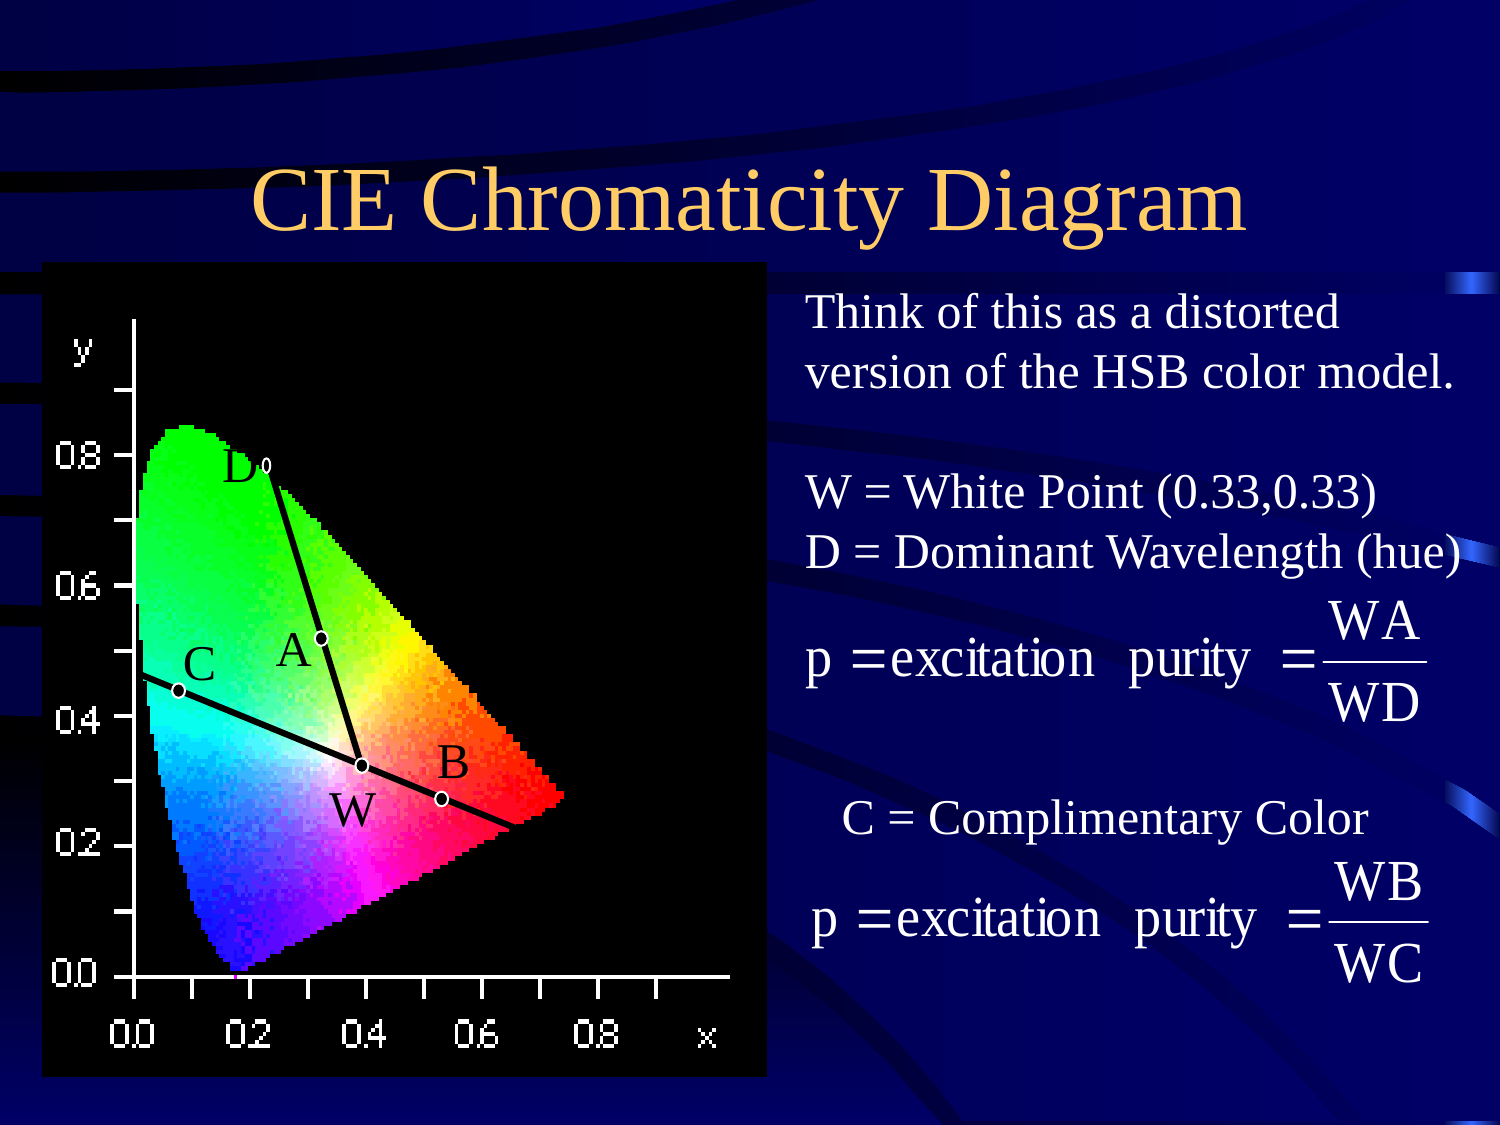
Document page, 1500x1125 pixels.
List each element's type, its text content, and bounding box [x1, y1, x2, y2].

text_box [802, 844, 1436, 992]
title CIE Chromaticity Diagram [112, 99, 1388, 288]
text_box C = Complimentary Color [826, 777, 1384, 843]
picture [42, 262, 768, 1078]
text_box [796, 584, 1435, 731]
text_box Think of this as a distorted version of the HSB color model. W = White Point (0.33,0.33) D = Dominant Wavelength (hue) [789, 271, 1477, 587]
